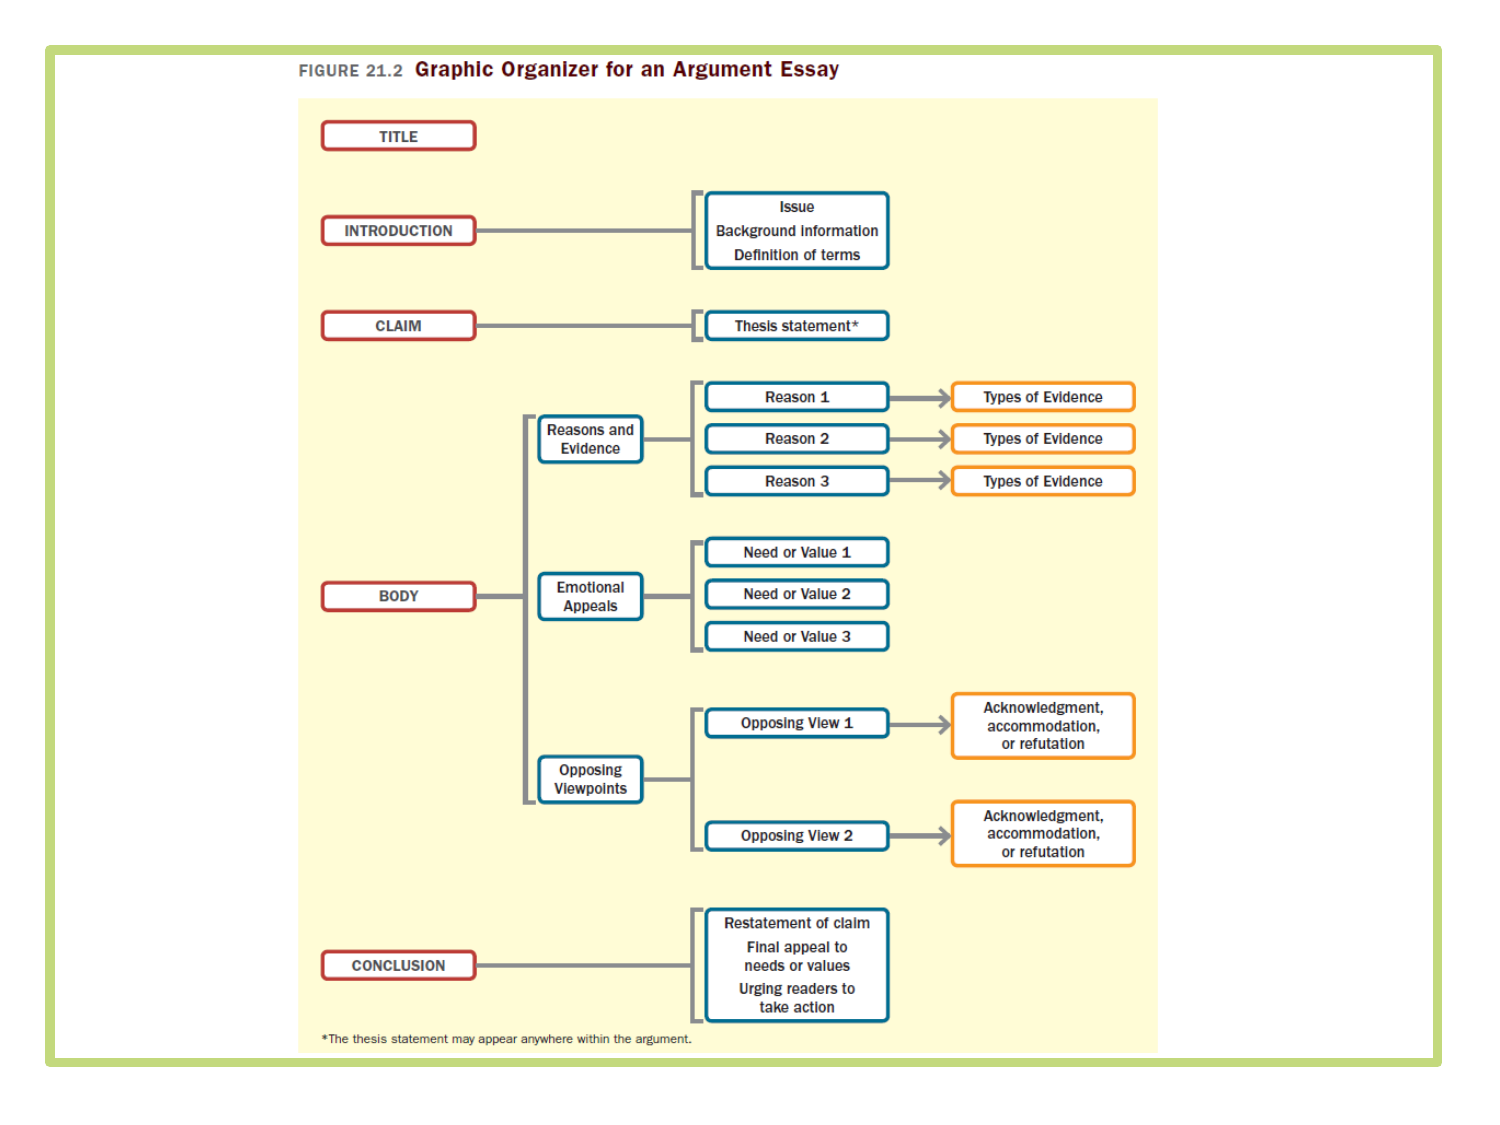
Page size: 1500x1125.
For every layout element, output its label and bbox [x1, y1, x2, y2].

text_box [48, 48, 1440, 1065]
picture [295, 59, 1159, 1054]
